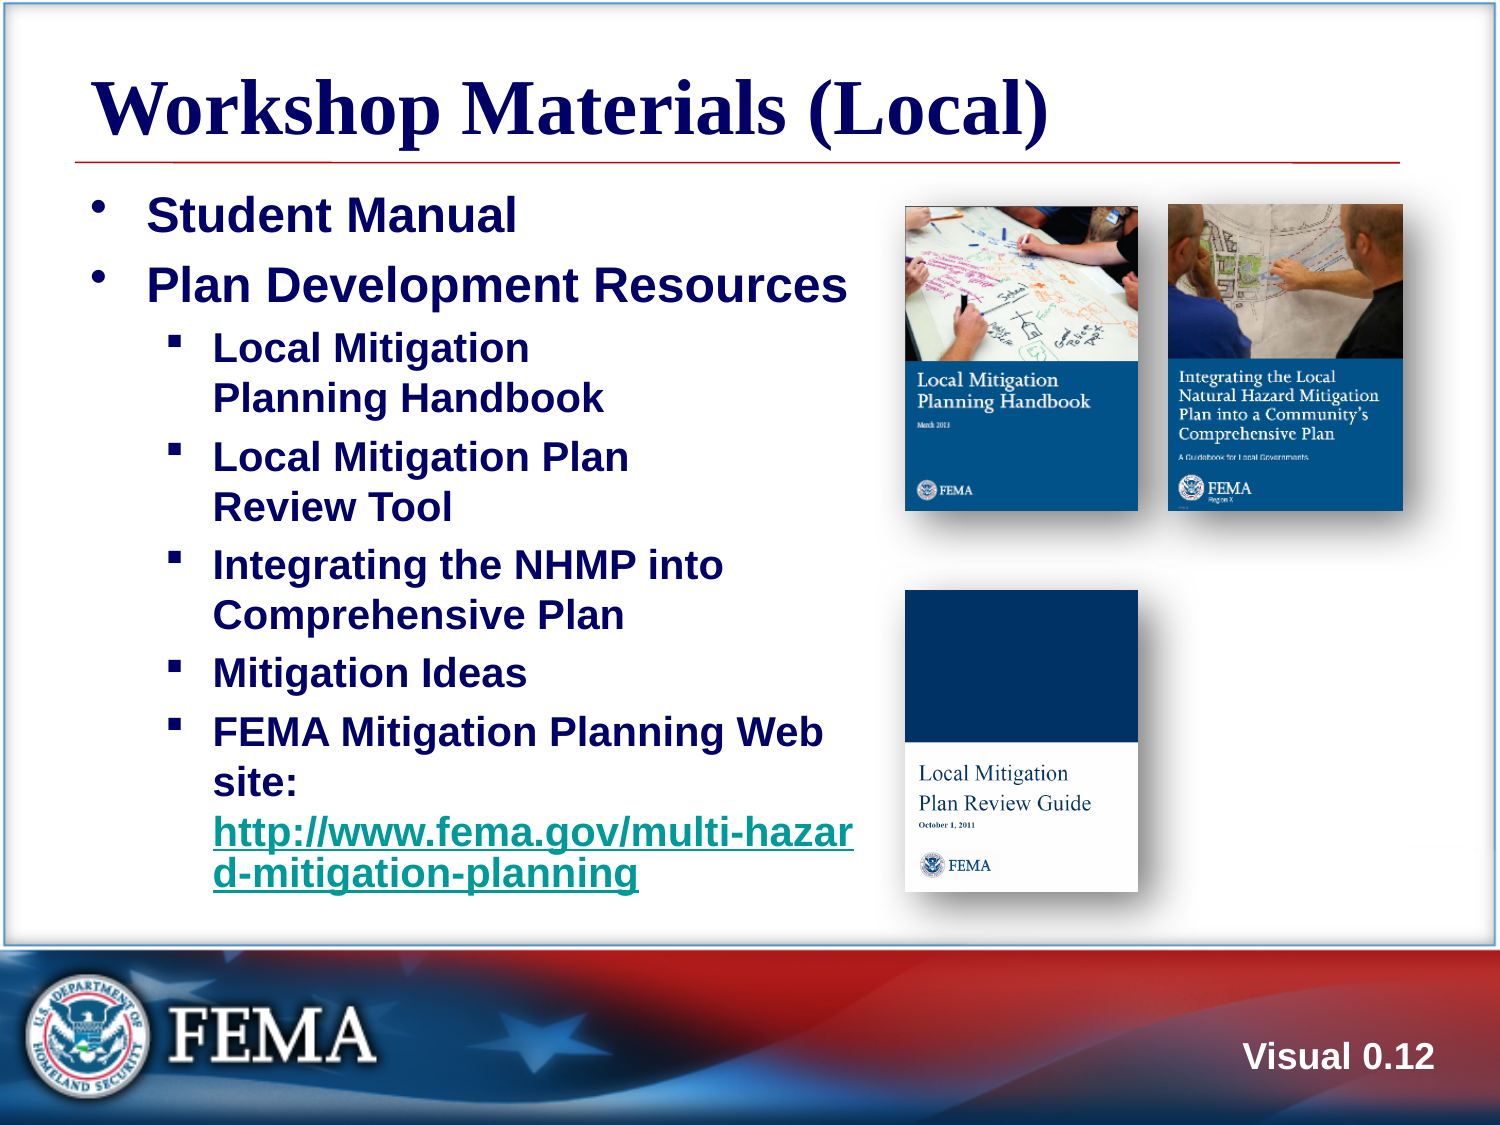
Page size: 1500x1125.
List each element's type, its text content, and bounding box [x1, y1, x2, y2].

title Workshop Materials (Local) [74, 49, 1426, 156]
list Student Manual Plan Development Resources Local Mitigation Planning Handbook Local Mitigation Plan Review Tool Integrating the NHMP into Comprehensive Plan Mitigation Ideas FEMA Mitigation Planning Web site: http://www.fema.gov/multi-hazard-mitigation-planning [74, 175, 876, 926]
picture [0, 0, 1500, 1125]
